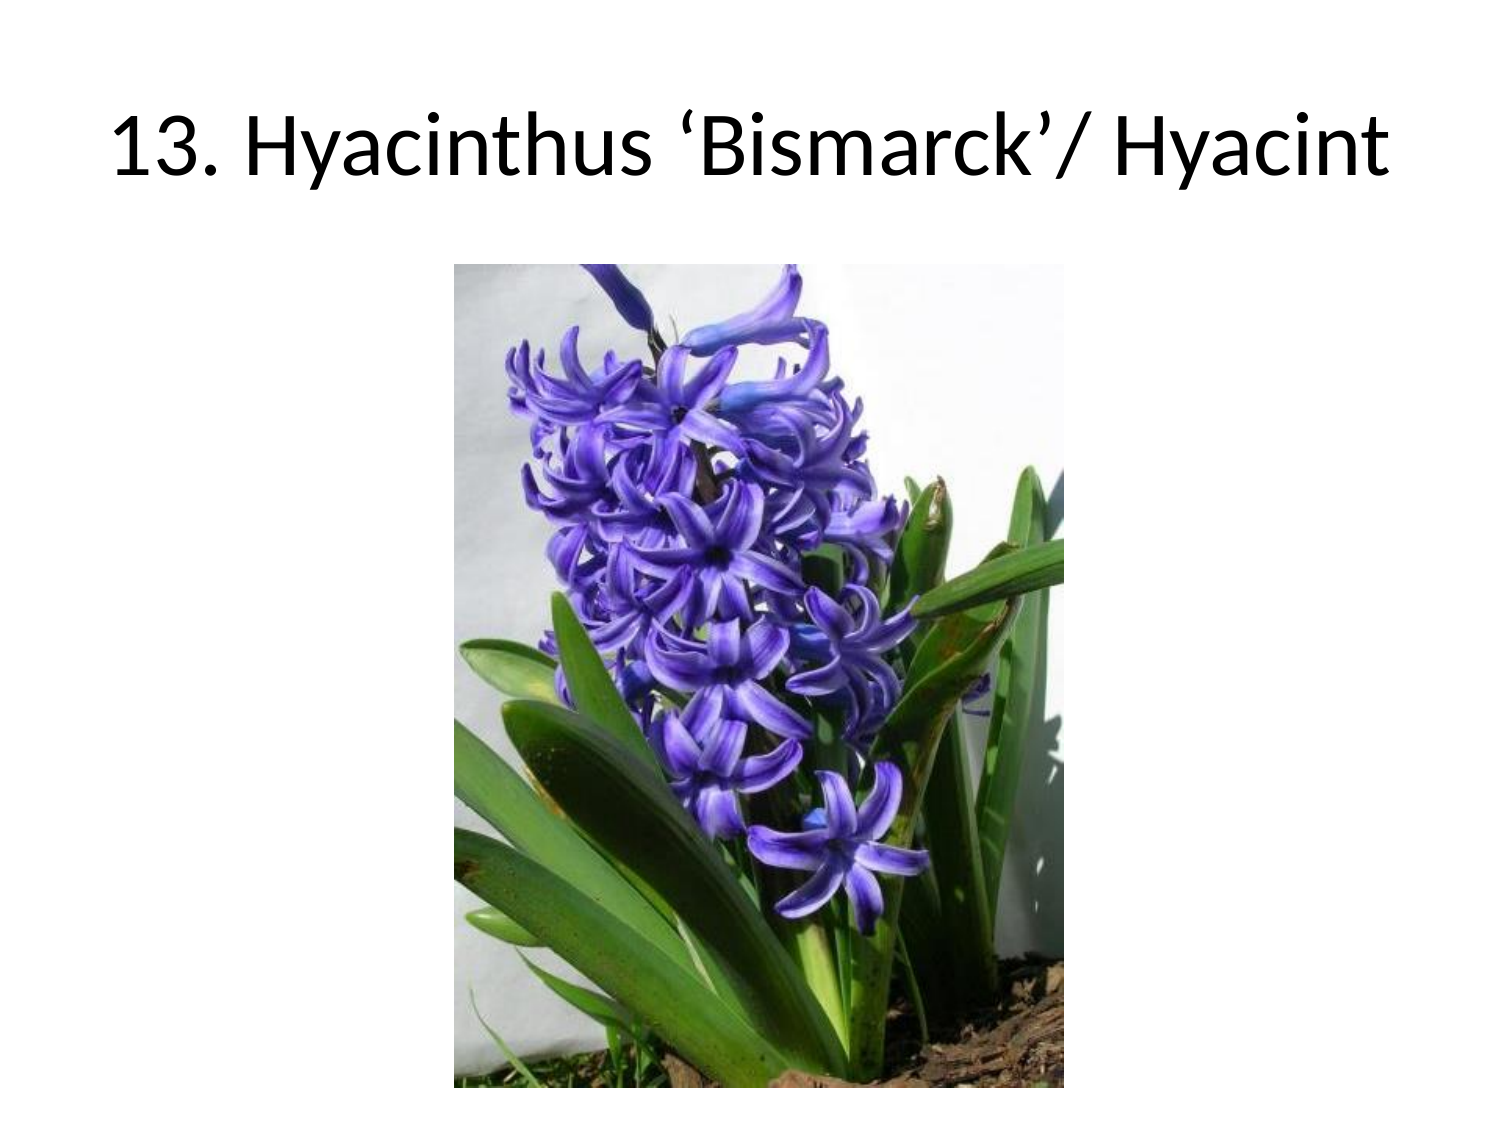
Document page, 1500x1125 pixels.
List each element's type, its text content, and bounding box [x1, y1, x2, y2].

title 13. Hyacinthus ‘Bismarck’/ Hyacint [75, 45, 1425, 233]
picture [454, 263, 1064, 1088]
